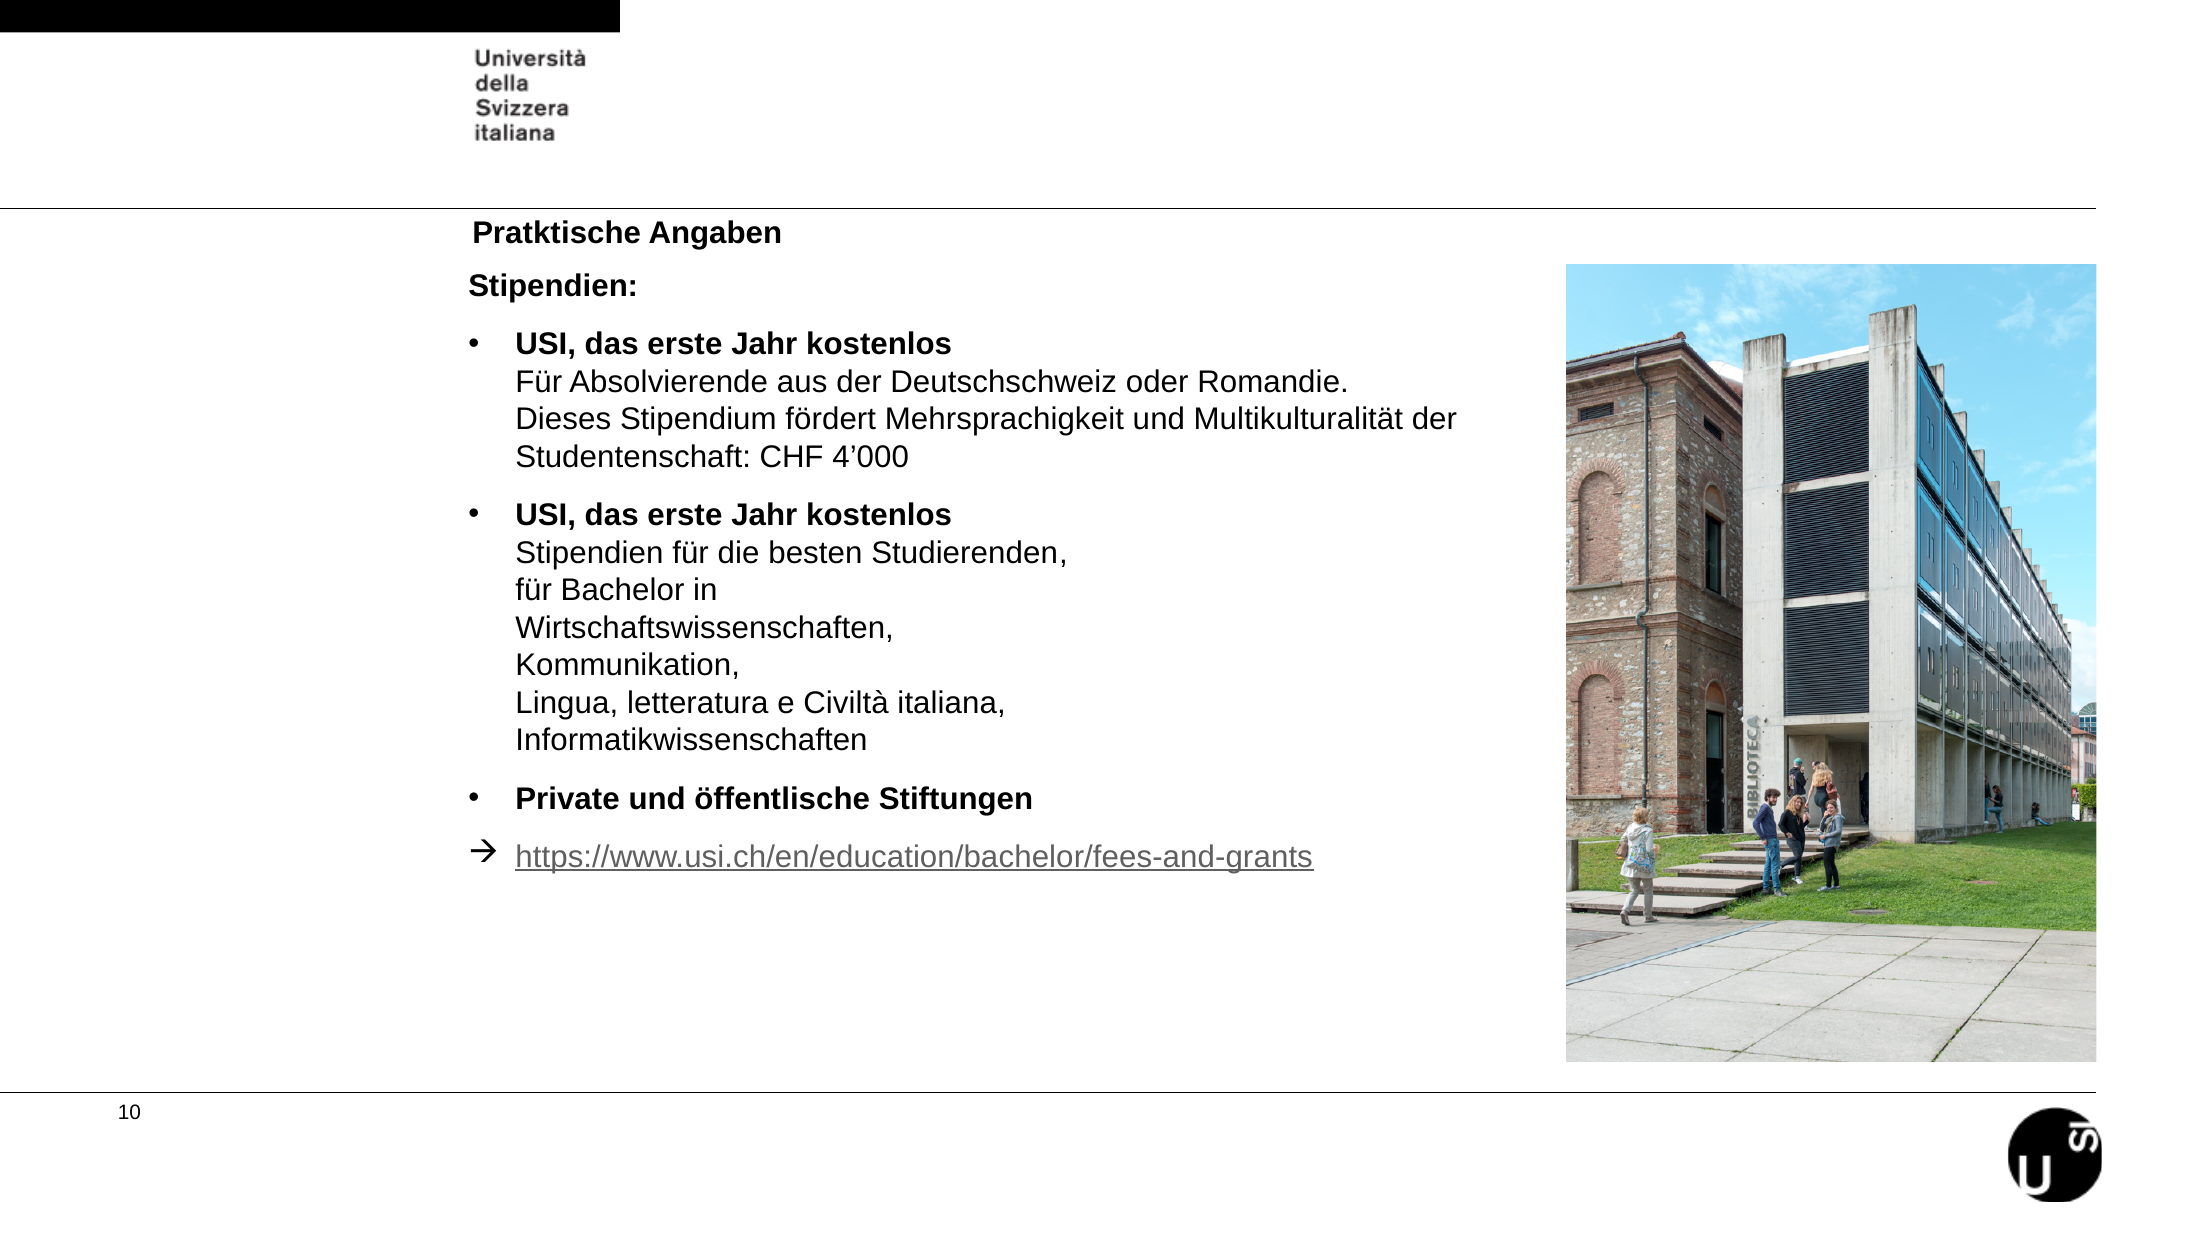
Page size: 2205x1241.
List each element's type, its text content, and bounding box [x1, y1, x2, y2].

picture [1564, 264, 2097, 1062]
list Stipendien: USI, das erste Jahr kostenlos Für Absolvierende aus der Deutschschweiz oder Romandie. Dieses Stipendium fördert Mehrsprachigkeit und Multikulturalität der Studentenschaft: CHF 4’000 USI, das erste Jahr kostenlos Stipendien für die besten Studierenden, für Bachelor in Wirtschaftswissenschaften, Kommunikation, Lingua, letteratura e Civiltà italiana, Informatikwissenschaften Private und öffentlische Stiftungen https://www.usi.ch/en/education/bachelor/fees-and-grants [453, 265, 1517, 1086]
list Pratktische Angaben [472, 212, 2097, 243]
